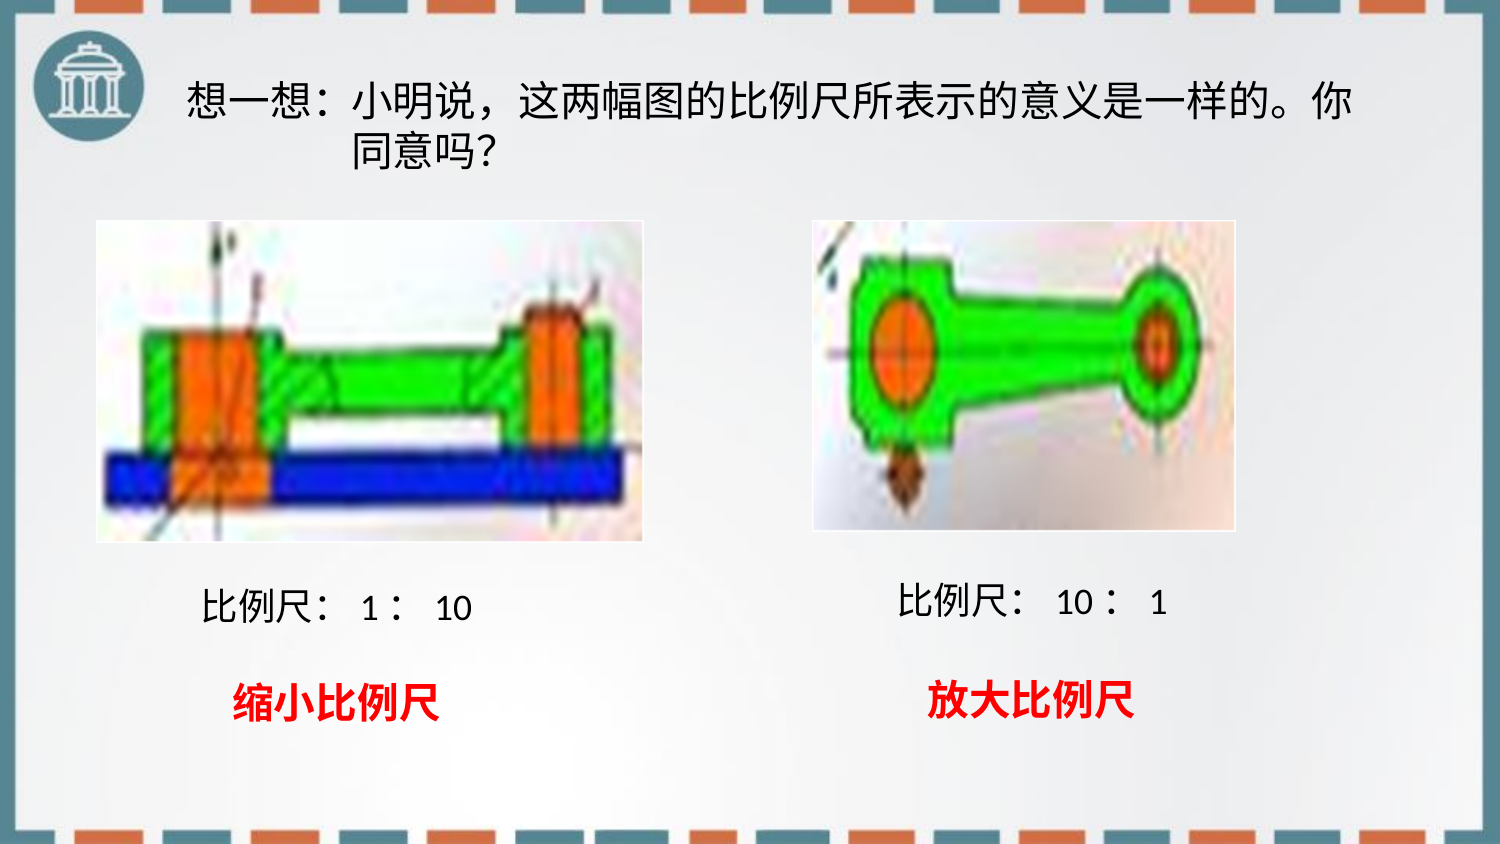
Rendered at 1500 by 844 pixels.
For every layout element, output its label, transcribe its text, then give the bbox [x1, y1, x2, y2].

text_box 放大比例尺 [912, 666, 1152, 732]
text_box 缩小比例尺 [217, 669, 456, 735]
text_box 小明说，这两幅图的比例尺所表示的意义是一样的。你同意吗？ [336, 67, 1402, 183]
text_box 比例尺：1：10 [186, 575, 487, 636]
text_box 想一想： [172, 67, 336, 133]
text_box 比例尺：10：1 [881, 569, 1183, 630]
picture [0, 0, 1500, 844]
